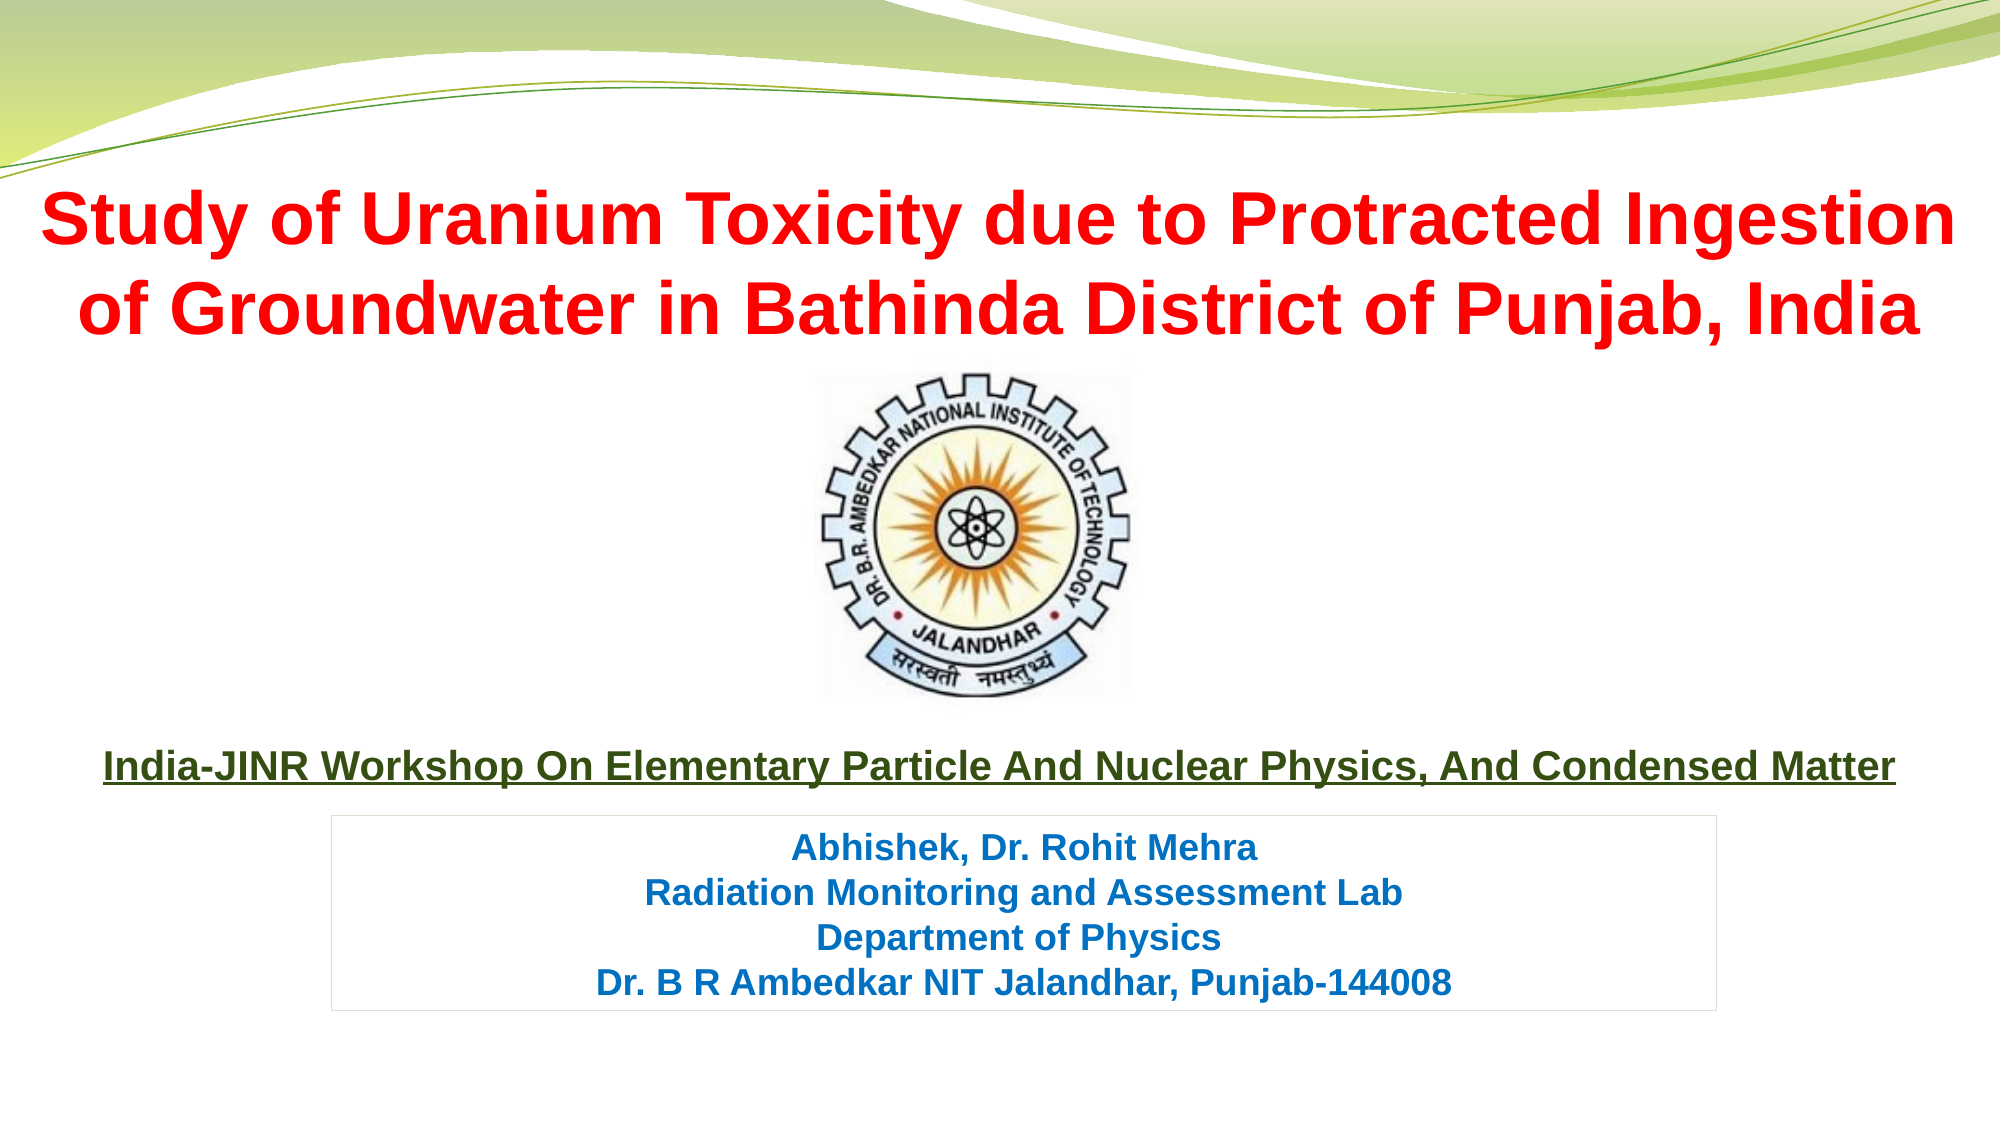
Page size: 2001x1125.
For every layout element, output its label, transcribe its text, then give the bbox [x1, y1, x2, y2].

text_box Study of Uranium Toxicity due to Protracted Ingestion of Groundwater in Bathinda District of Punjab, India [0, 161, 2000, 357]
picture [800, 345, 1177, 731]
text_box Abhishek, Dr. Rohit Mehra Radiation Monitoring and Assessment Lab Department of Physics Dr. B R Ambedkar NIT Jalandhar, Punjab-144008 [331, 815, 1717, 1011]
text_box India-JINR Workshop On Elementary Particle And Nuclear Physics, And Condensed Matter [67, 730, 1933, 796]
